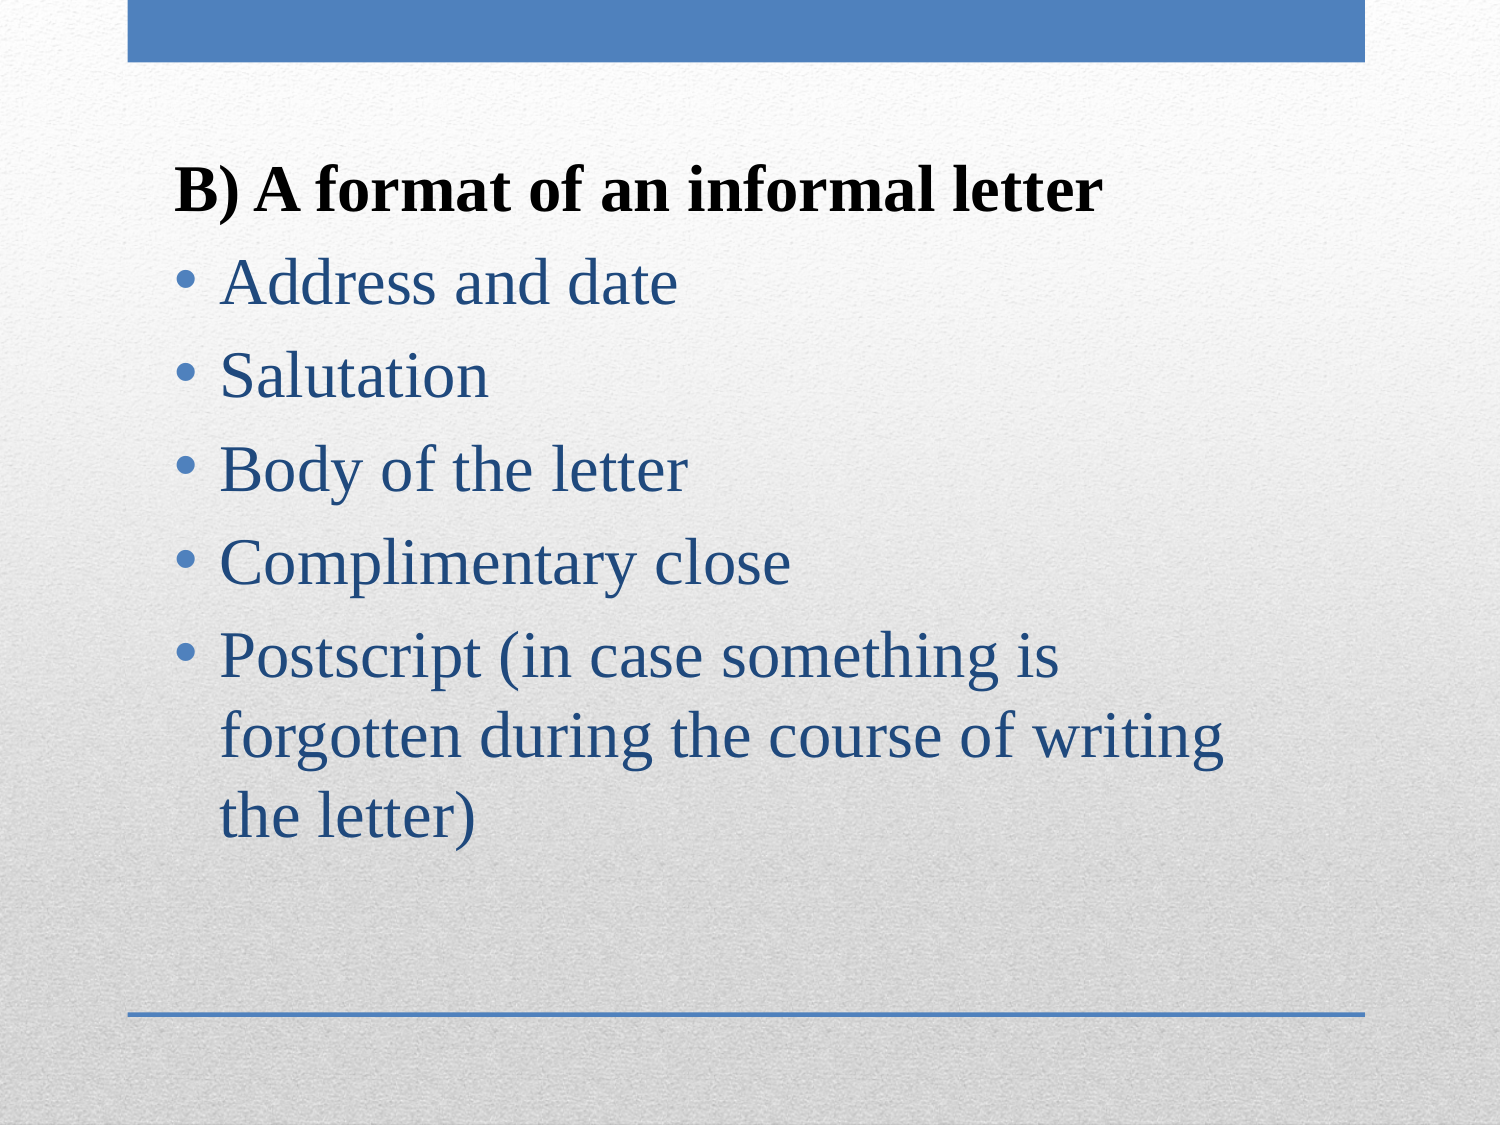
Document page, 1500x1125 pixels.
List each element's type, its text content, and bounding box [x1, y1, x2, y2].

text_box B) A format of an informal letter Address and date Salutation Body of the letter Complimentary close Postscript (in case something is forgotten during the course of writing the letter) [159, 137, 1294, 949]
